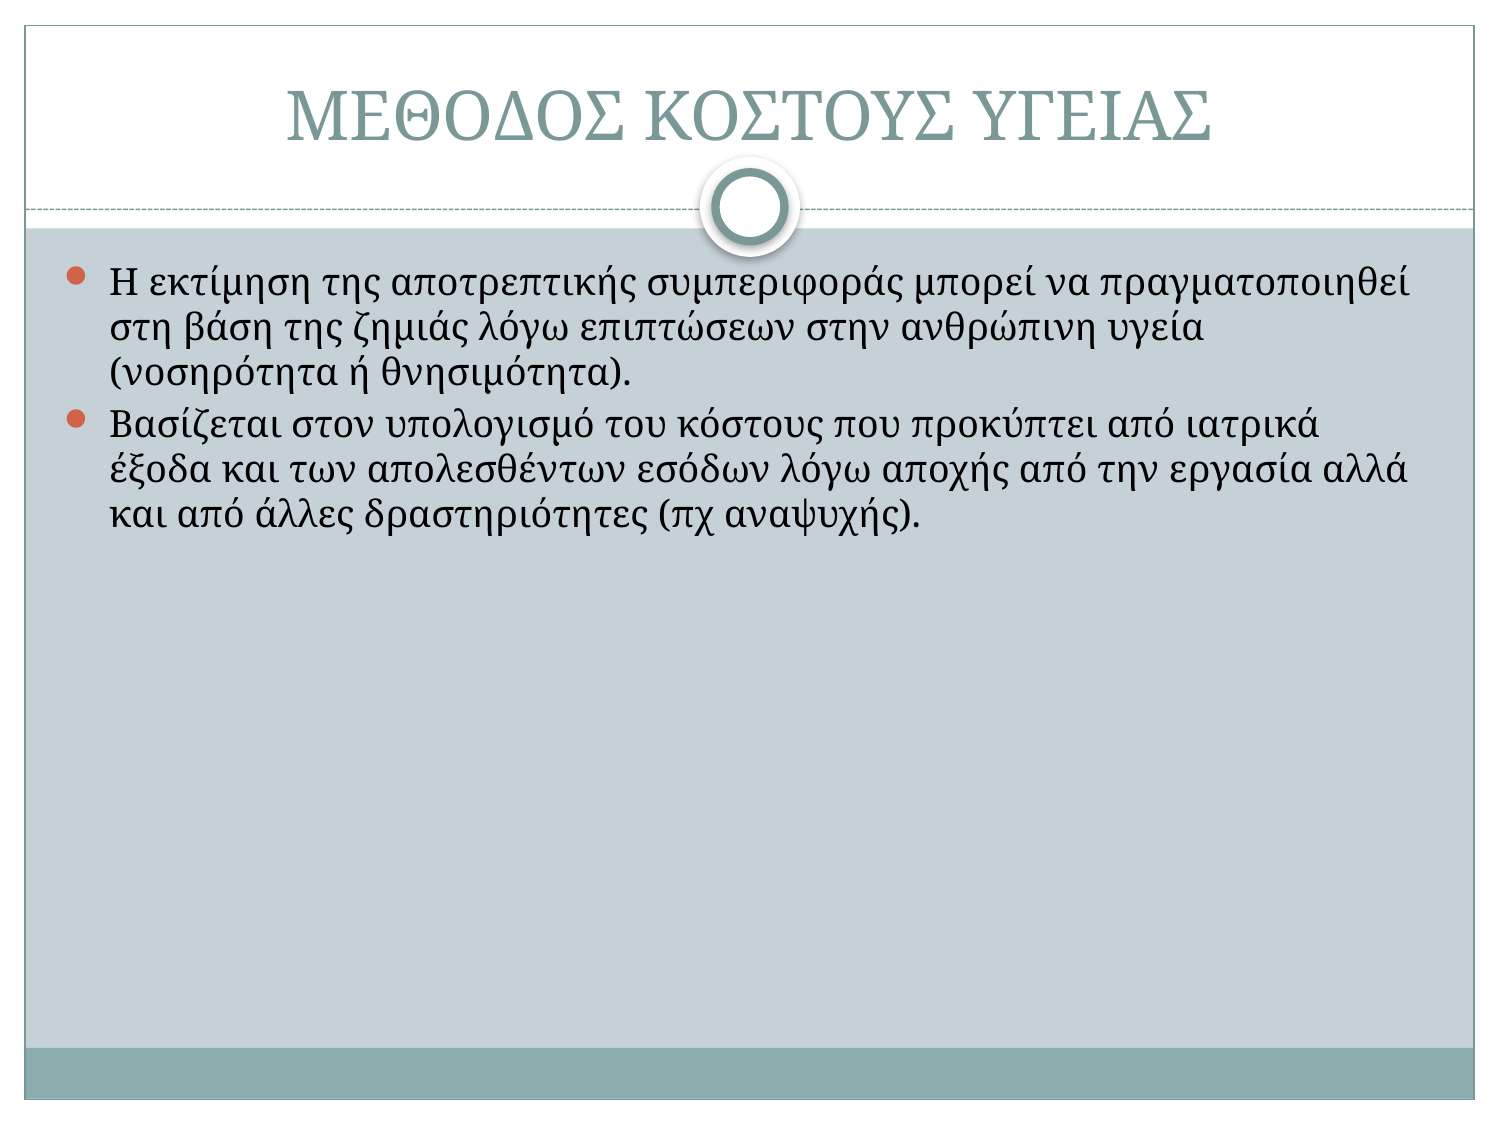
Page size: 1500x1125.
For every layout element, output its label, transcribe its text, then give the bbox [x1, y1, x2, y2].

list Η εκτίμηση της αποτρεπτικής συμπεριφοράς μπορεί να πραγματοποιηθεί στη βάση της ζημιάς λόγω επιπτώσεων στην ανθρώπινη υγεία (νοσηρότητα ή θνησιμότητα). Βασίζεται στον υπολογισμό του κόστους που προκύπτει από ιατρικά έξοδα και των απολεσθέντων εσόδων λόγω αποχής από την εργασία αλλά και από άλλες δραστηριότητες (πχ αναψυχής). [49, 250, 1445, 1001]
title ΜΕΘΟΔΟΣ ΚΟΣΤΟΥΣ ΥΓΕΙΑΣ [49, 37, 1450, 162]
